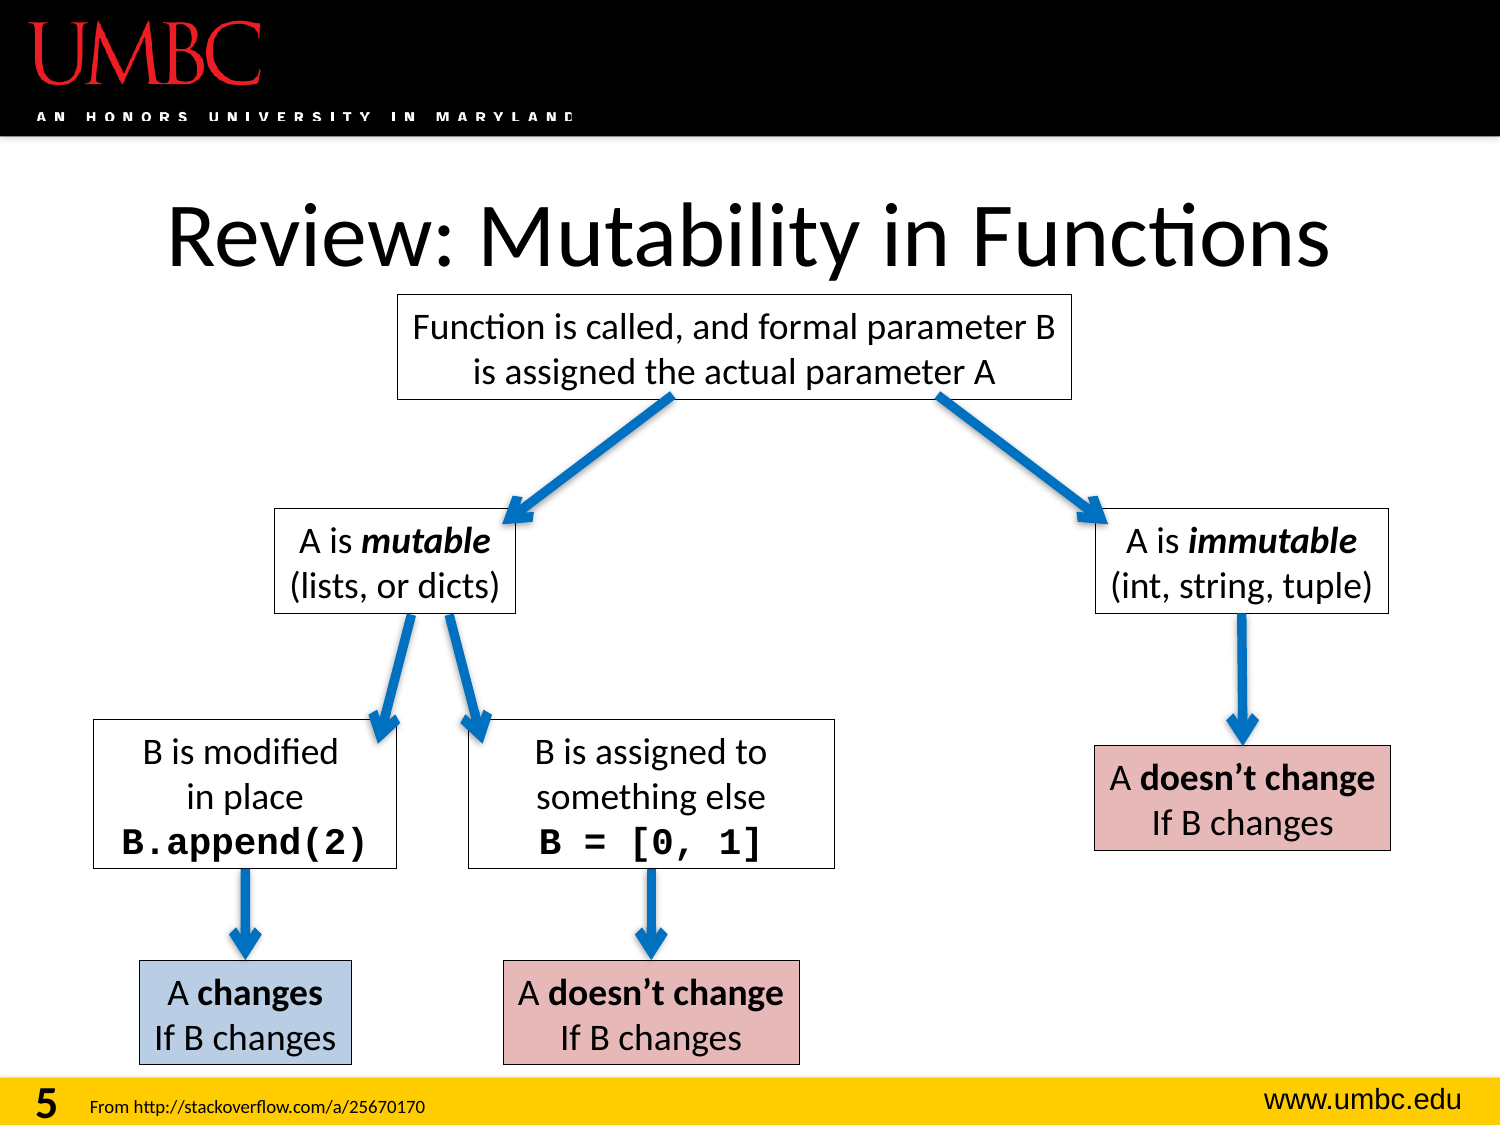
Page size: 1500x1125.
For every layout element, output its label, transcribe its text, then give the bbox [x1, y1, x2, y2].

text_box ? [1210, 741, 1234, 745]
text_box B is assigned to something else B = [0, 1] [468, 719, 835, 869]
text_box Function is called, and formal parameter B is assigned the actual parameter A [397, 294, 1072, 400]
text_box A changes If B changes [139, 960, 352, 1065]
text_box A is mutable (lists, or dicts) [274, 508, 516, 614]
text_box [377, 614, 412, 744]
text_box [937, 394, 1109, 525]
text_box B is modified in place B.append(2) [93, 719, 397, 869]
slide_number 5 [0, 1065, 94, 1125]
text_box A is immutable (int, string, tuple) [1095, 508, 1389, 614]
text_box A doesn’t change If B changes [503, 960, 800, 1065]
text_box A doesn’t change If B changes [1094, 745, 1391, 851]
text_box From http://stackoverflow.com/a/25670170 [75, 1087, 765, 1125]
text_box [501, 394, 674, 525]
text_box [448, 614, 483, 744]
title Review: Mutability in Functions [75, 136, 1425, 324]
text_box ? [1250, 741, 1276, 745]
